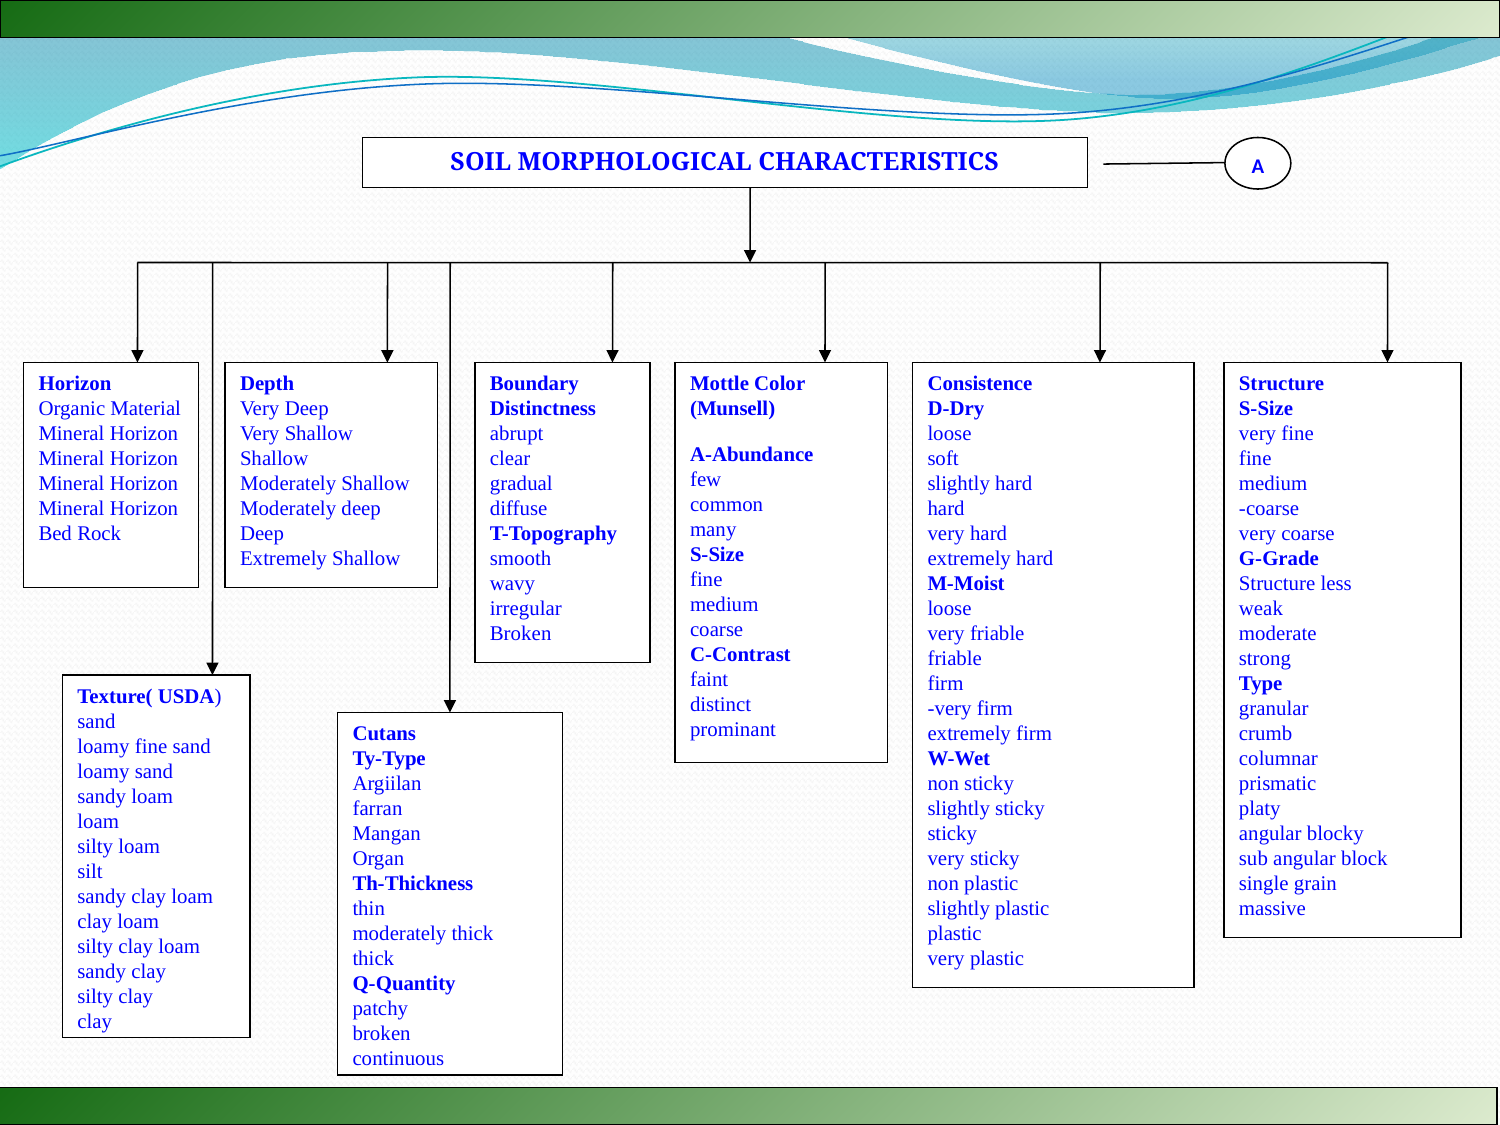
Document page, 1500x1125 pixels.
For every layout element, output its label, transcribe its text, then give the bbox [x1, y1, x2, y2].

text_box A [1225, 137, 1291, 190]
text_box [1225, 165, 1239, 176]
text_box Boundary Distinctness abrupt clear gradual diffuse T-Topography smooth wavy irregular Broken [474, 362, 650, 487]
text_box Depth Very Deep Very Shallow Shallow Moderately Shallow Moderately deep Deep Extremely Shallow [224, 488, 438, 588]
text_box Horizon Organic Material Mineral Horizon Mineral Horizon Mineral Horizon Mineral Horizon Bed Rock [23, 480, 199, 588]
text_box SOIL MORPHOLOGICAL CHARACTERISTICS [362, 137, 1088, 188]
text_box [224, 472, 415, 477]
text_box Mottle Color (Munsell) A-Abundance few common many S-Size fine medium coarse C-Contrast faint distinct prominant [674, 362, 888, 763]
text_box [0, 0, 1500, 38]
text_box Texture( USDA) sand loamy fine sand loamy sand sandy loam loam silty loam silt sandy clay loam clay loam silty clay loam sandy clay silty clay clay [62, 674, 250, 1038]
text_box Structure S-Size very fine fine medium -coarse very coarse G-Grade Structure less weak moderate strong Type granular crumb columnar prismatic platy angular blocky sub angular block single grain massive [1223, 362, 1461, 938]
text_box Boundary Distinctness abrupt clear gradual diffuse T-Topography smooth wavy irregular Broken [474, 497, 650, 663]
text_box Cutans Ty-Type Argiilan farran Mangan Organ Th-Thickness thin moderately thick thick Q-Quantity patchy broken continuous [337, 712, 563, 1075]
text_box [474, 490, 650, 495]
text_box Depth Very Deep Very Shallow Shallow Moderately Shallow Moderately deep Deep Extremely Shallow [224, 362, 438, 487]
text_box Consistence D-Dry loose soft slightly hard hard very hard extremely hard M-Moist loose very friable friable firm -very firm extremely firm W-Wet non sticky slightly sticky sticky very sticky non plastic slightly plastic plastic very plastic [912, 362, 1194, 988]
text_box Horizon Organic Material Mineral Horizon Mineral Horizon Mineral Horizon Mineral Horizon Bed Rock [23, 362, 199, 468]
text_box [0, 1087, 1497, 1125]
text_box [23, 472, 199, 477]
text_box [228, 490, 438, 495]
